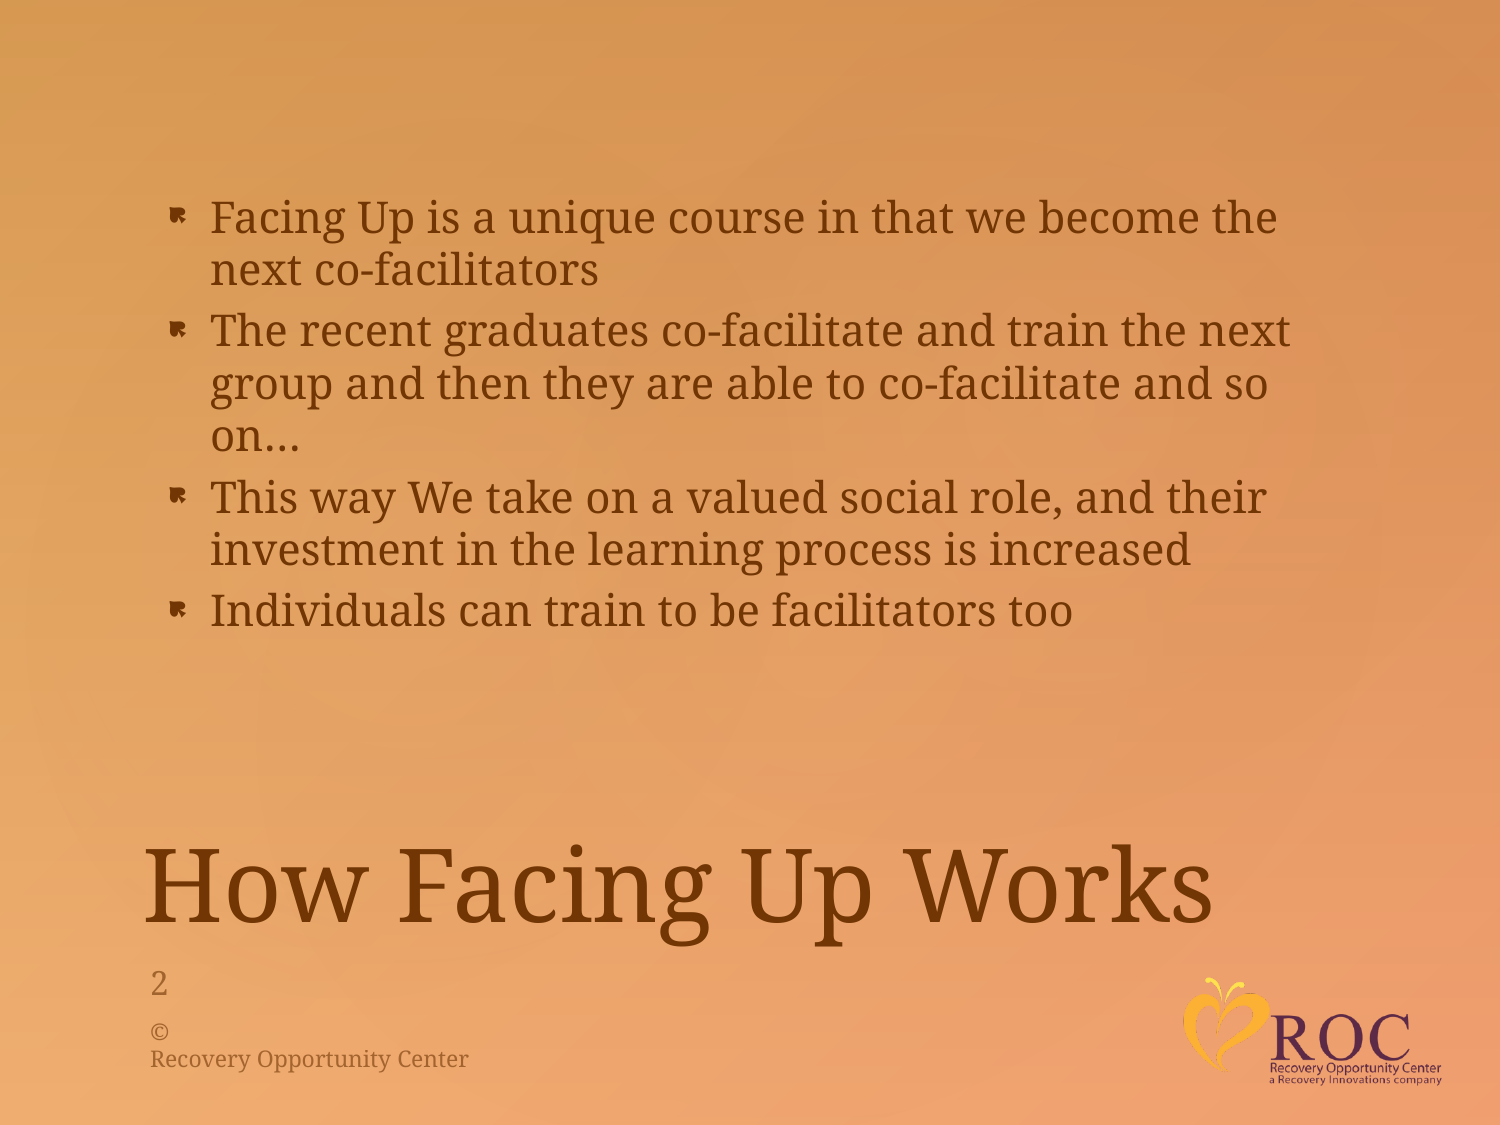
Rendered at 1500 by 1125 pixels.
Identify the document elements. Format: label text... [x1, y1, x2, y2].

list Facing Up is a unique course in that we become the next co-facilitators The recent graduates co-facilitate and train the next group and then they are able to co-facilitate and so on… This way We take on a valued social role, and their investment in the learning process is increased Individuals can train to be facilitators too [150, 112, 1350, 713]
picture [1174, 974, 1463, 1088]
title How Facing Up Works [127, 800, 1365, 950]
slide_number 2 [135, 958, 485, 1009]
footer © Recovery Opportunity Center [135, 1009, 885, 1070]
